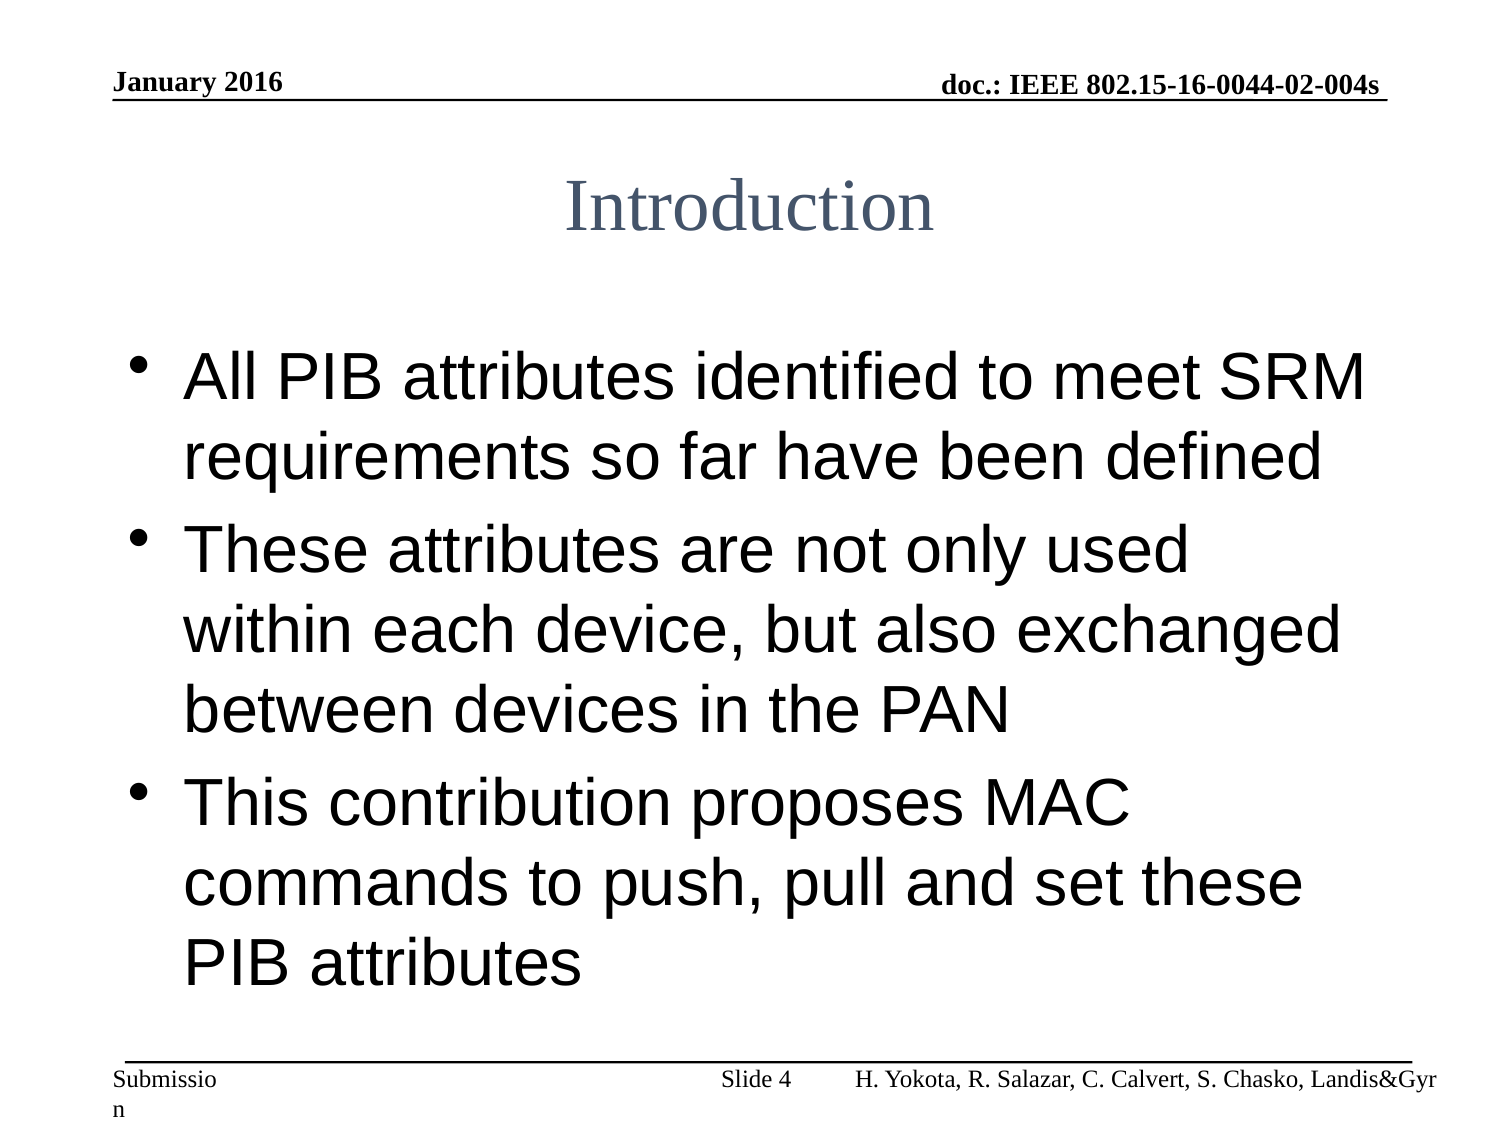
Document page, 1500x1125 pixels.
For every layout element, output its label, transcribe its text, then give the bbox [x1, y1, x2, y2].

footer H. Yokota, R. Salazar, C. Calvert, S. Chasko, Landis&Gyr [849, 1062, 1438, 1093]
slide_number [112, 62, 375, 98]
title Introduction [112, 112, 1388, 288]
list All PIB attributes identified to meet SRM requirements so far have been defined These attributes are not only used within each device, but also exchanged between devices in the PAN This contribution proposes MAC commands to push, pull and set these PIB attributes [112, 324, 1388, 1000]
slide_number Slide 4 [712, 1062, 800, 1093]
